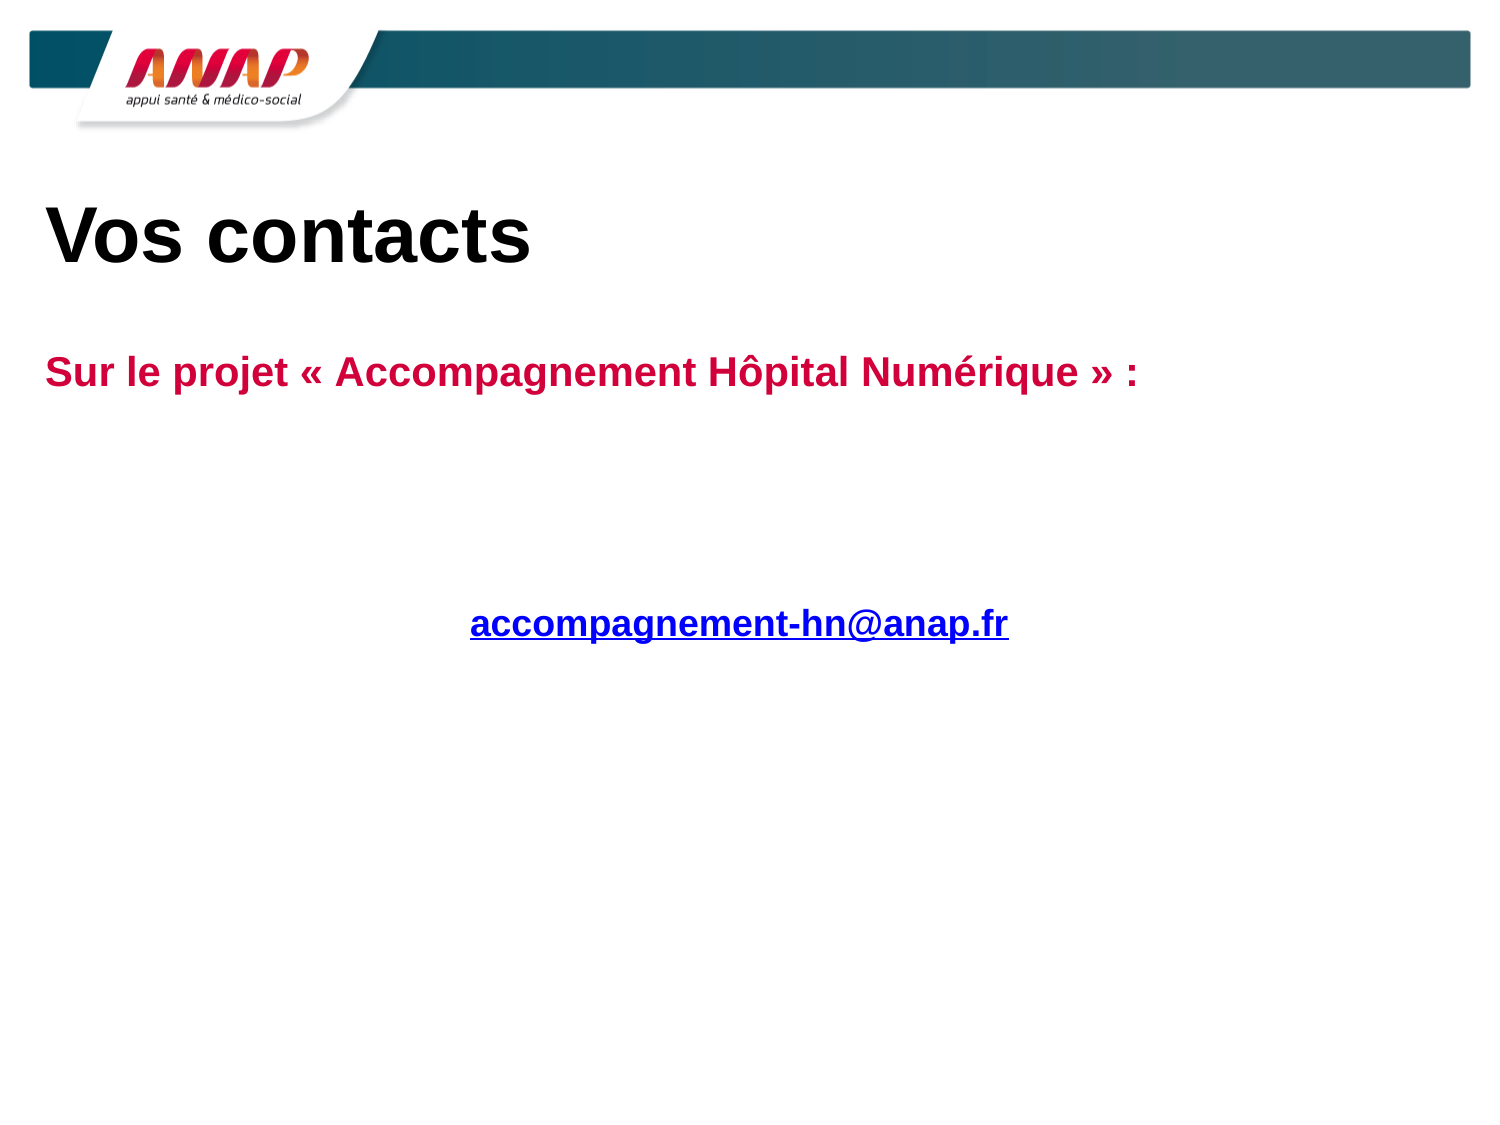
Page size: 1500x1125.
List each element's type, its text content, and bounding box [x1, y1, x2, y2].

text_box accompagnement-hn@anap.fr [455, 591, 1038, 697]
picture [0, 0, 1500, 158]
list Sur le projet « Accompagnement Hôpital Numérique » : [30, 337, 1463, 846]
title Vos contacts [30, 137, 1463, 325]
